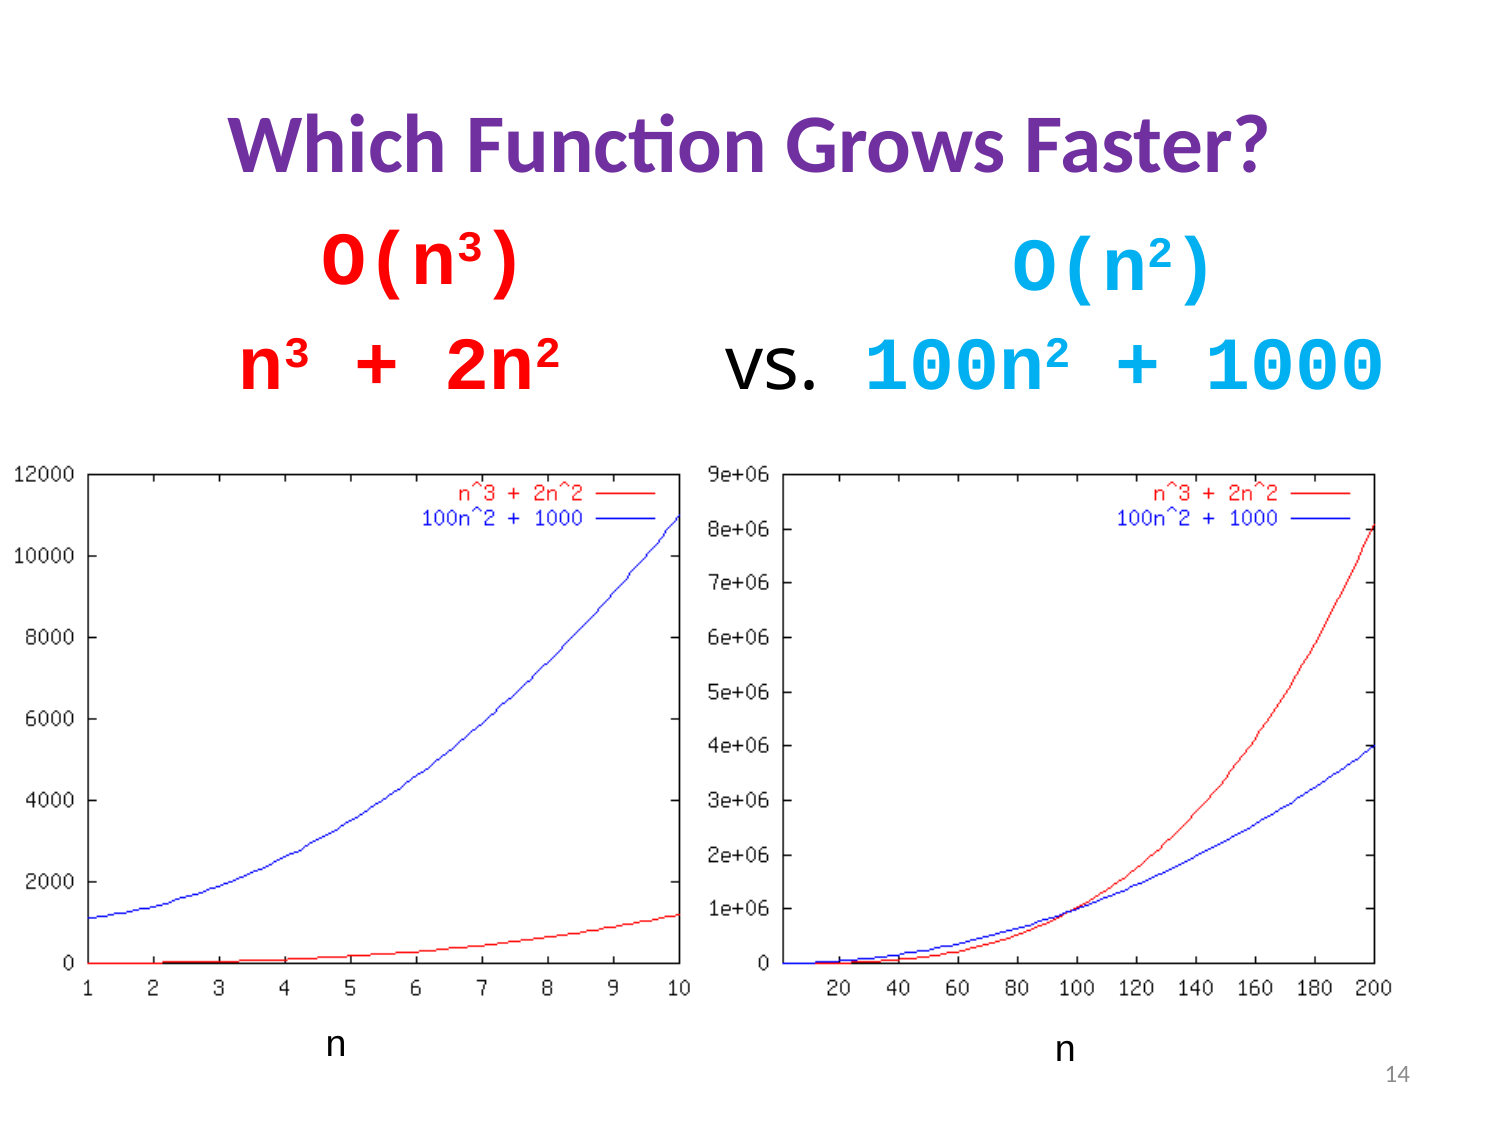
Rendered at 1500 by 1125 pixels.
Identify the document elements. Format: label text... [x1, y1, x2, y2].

text_box n3 + 2n2 [62, 307, 710, 412]
text_box O(n3) [87, 202, 763, 307]
picture [0, 449, 1400, 1013]
text_box 100n2 + 1000 [835, 307, 1463, 412]
text_box n [1039, 1022, 1092, 1076]
text_box O(n2) [777, 207, 1453, 313]
text_box vs. [710, 307, 835, 412]
text_box n [310, 1022, 363, 1071]
title Which Function Grows Faster? [75, 45, 1425, 233]
slide_number 14 [1074, 1042, 1425, 1103]
